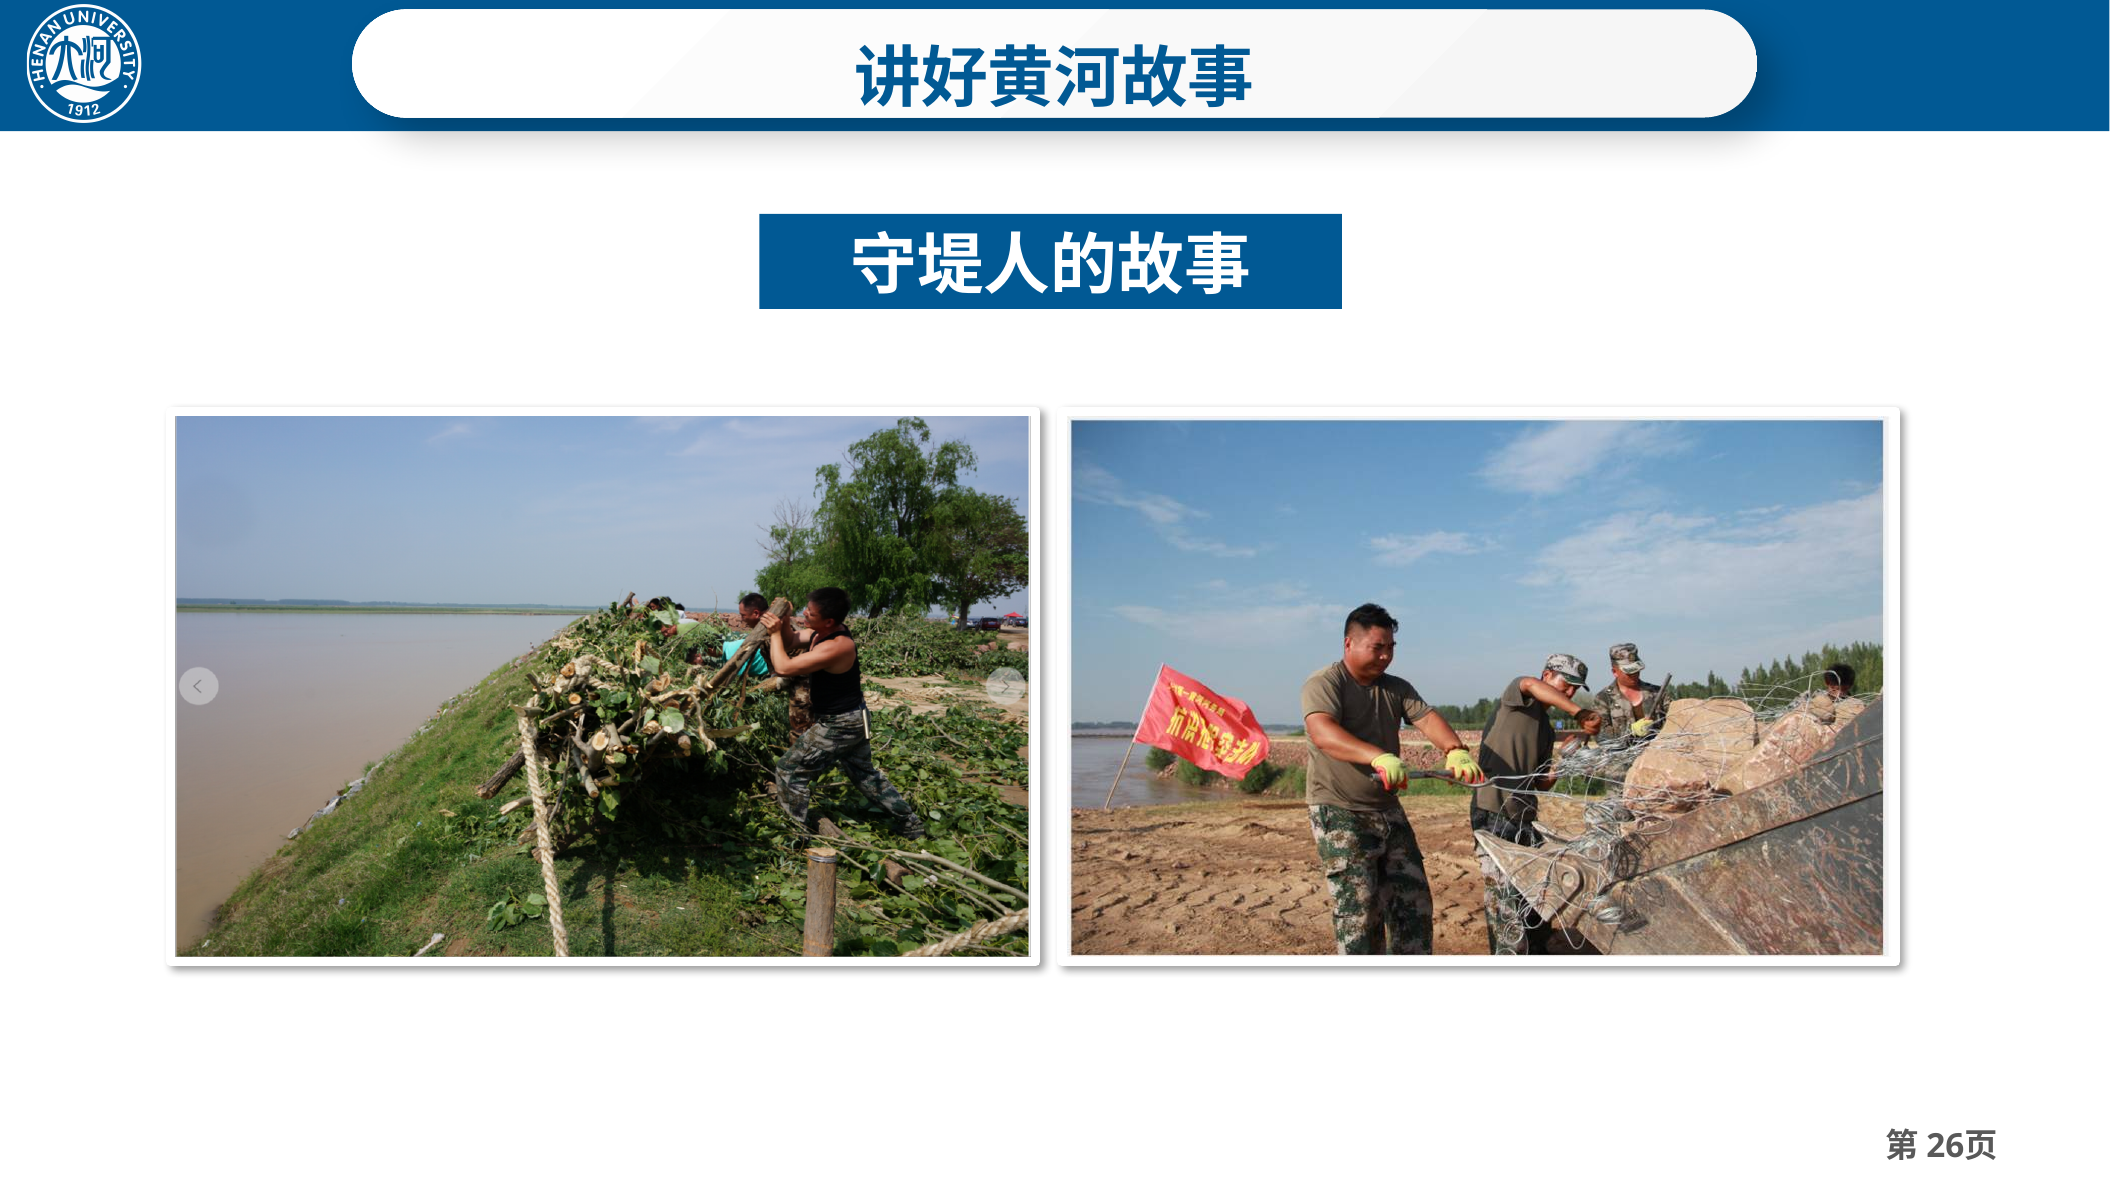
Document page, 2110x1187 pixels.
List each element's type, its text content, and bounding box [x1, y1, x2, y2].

text_box 讲好黄河故事 [428, 3, 1681, 123]
text_box 守堤人的故事 [759, 213, 1342, 309]
picture [175, 416, 1031, 958]
picture [26, 4, 153, 123]
picture [1066, 415, 1891, 957]
